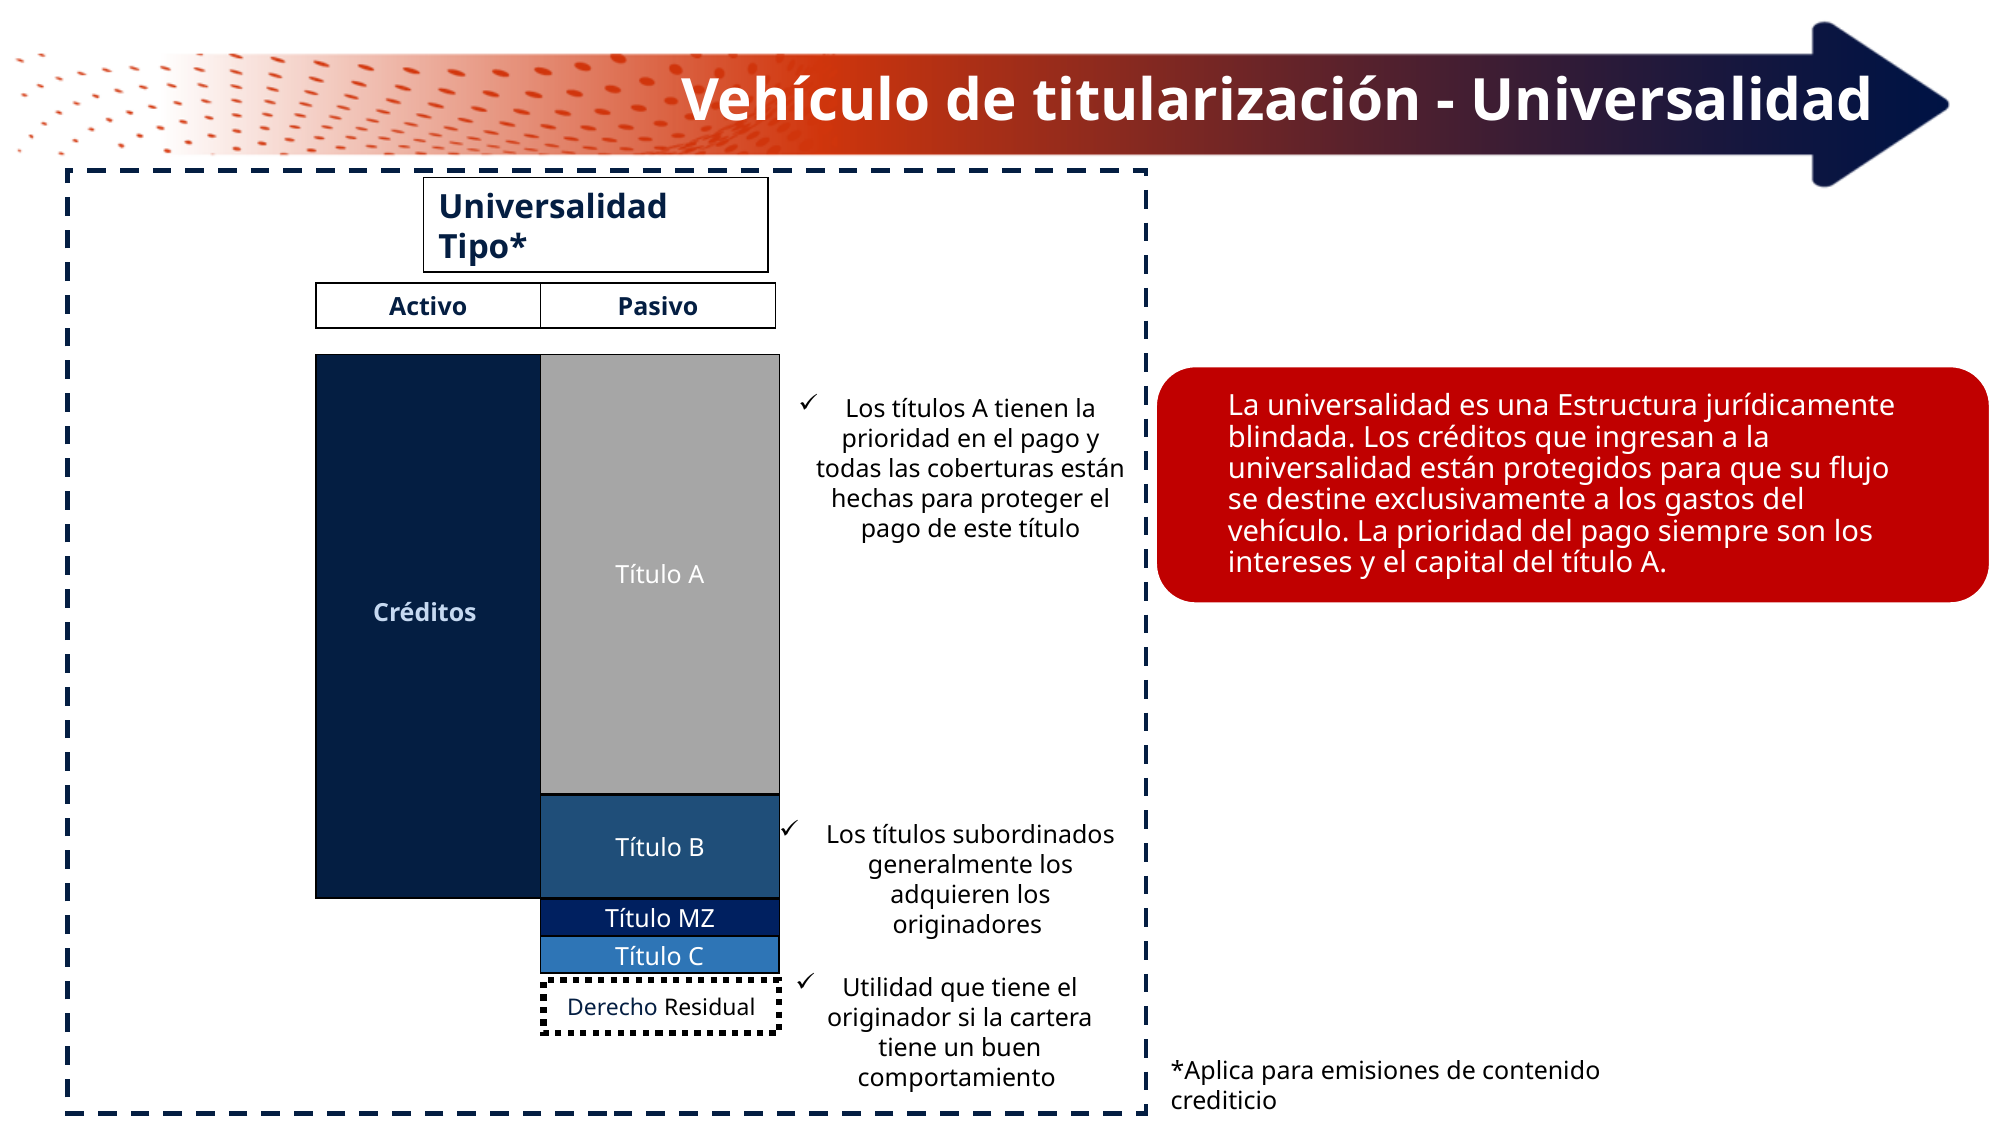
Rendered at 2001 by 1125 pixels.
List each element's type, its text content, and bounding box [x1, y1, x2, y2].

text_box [67, 170, 1146, 1114]
text_box *Aplica para emisiones de contenido crediticio [1155, 1047, 1722, 1122]
picture [0, 0, 2000, 196]
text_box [1155, 366, 1990, 604]
